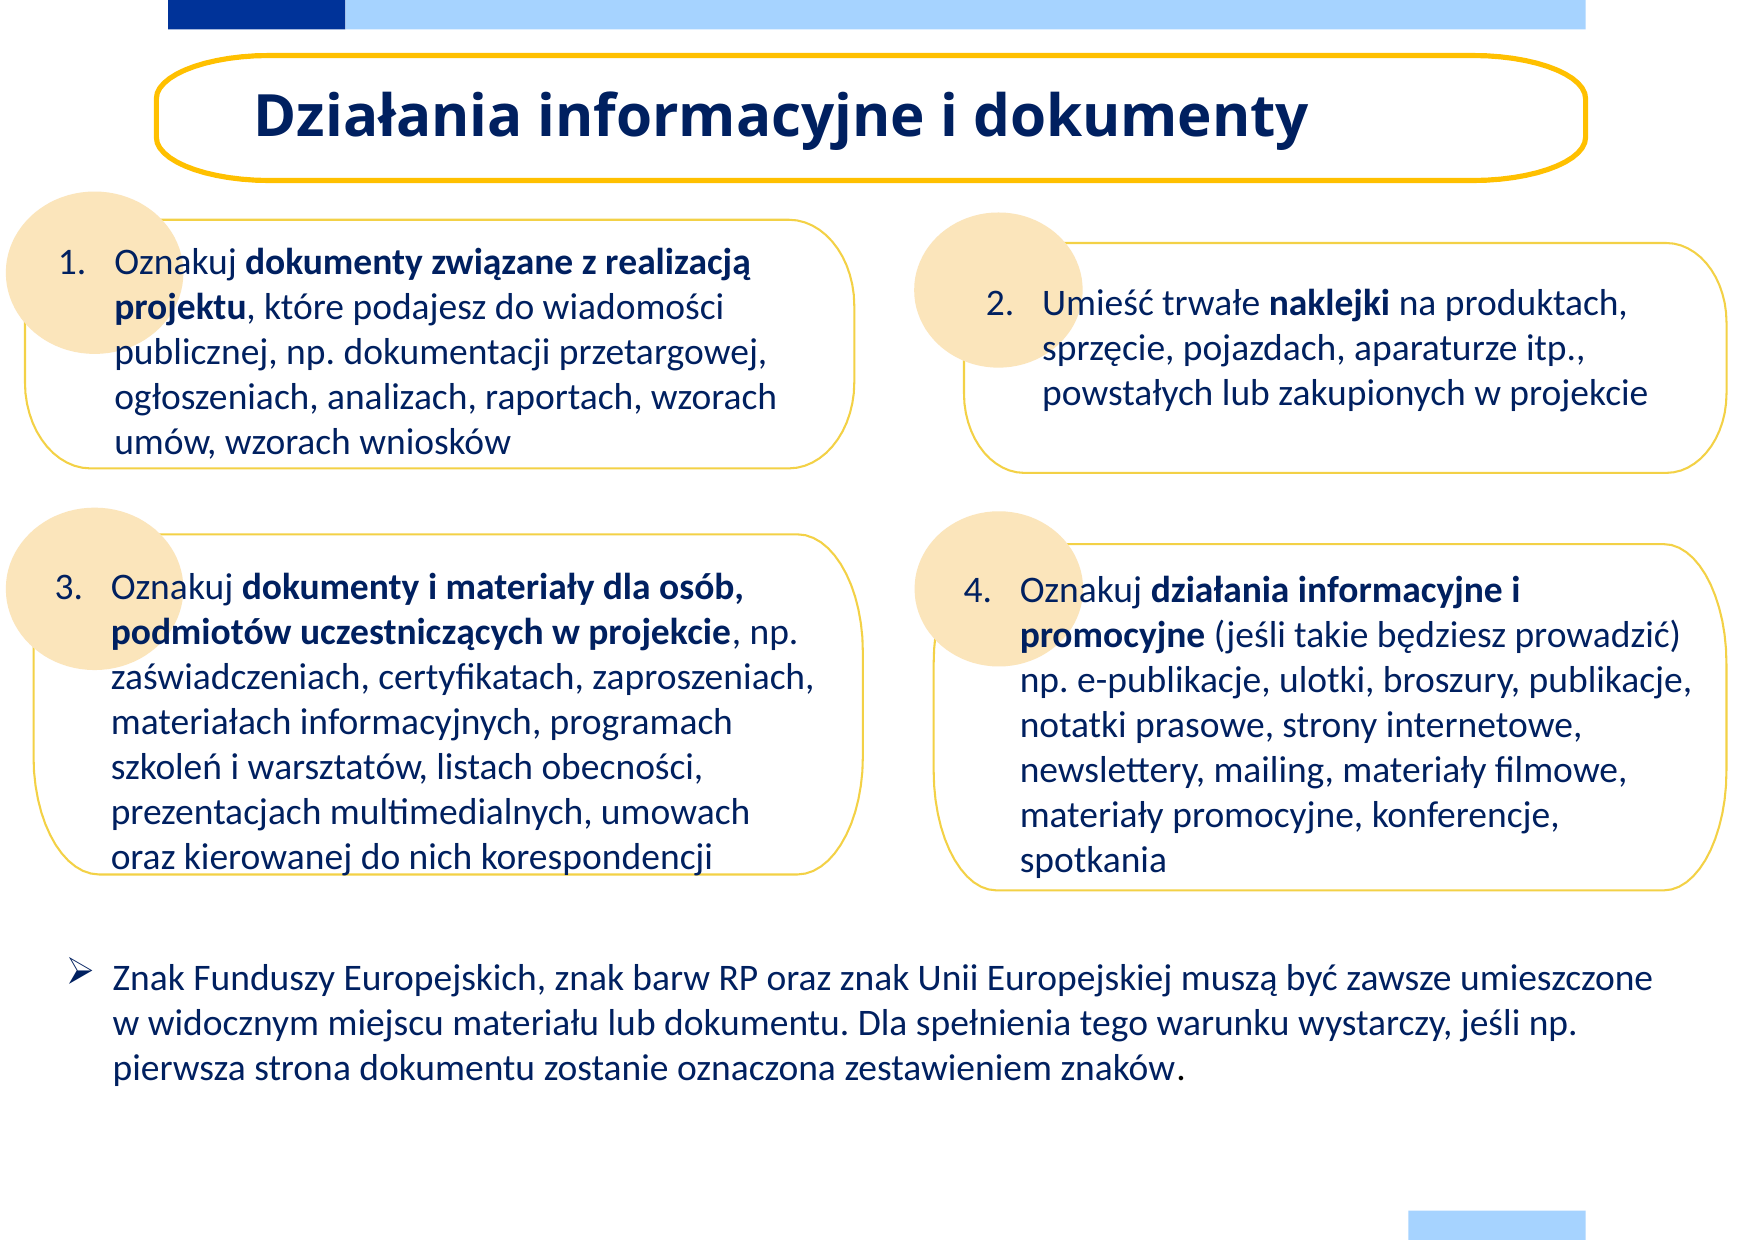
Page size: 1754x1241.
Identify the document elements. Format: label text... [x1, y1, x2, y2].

text_box [5, 191, 170, 339]
text_box Umieść trwałe naklejki na produktach, sprzęcie, pojazdach, aparaturze itp., powstałych lub zakupionych w projekcie [970, 270, 1698, 420]
text_box [914, 511, 1077, 651]
text_box [162, 218, 821, 229]
text_box [23, 322, 43, 444]
text_box Oznakuj dokumenty związane z realizacją projektu, które podajesz do wiadomości publicznej, np. dokumentacji przetargowej, ogłoszeniach, analizach, raportach, wzorach umów, wzorach wniosków [43, 229, 837, 470]
text_box [932, 639, 948, 850]
text_box [161, 533, 864, 857]
text_box [914, 212, 1080, 364]
text_box [1068, 543, 1695, 558]
text_box [5, 507, 175, 653]
text_box [981, 888, 1679, 892]
text_box Oznakuj dokumenty i materiały dla osób, podmiotów uczestniczących w projekcie, np. zaświadczeniach, certyfikatach, zaproszeniach, materiałach informacyjnych, programach szkoleń i warsztatów, listach obecności, prezentacjach multimedialnych, umowach oraz kierowanej do nich korespondencji [39, 554, 833, 884]
text_box [962, 241, 1728, 474]
text_box [32, 648, 39, 808]
text_box Oznakuj działania informacyjne i promocyjne (jeśli takie będziesz prowadzić) np. e-publikacje, ulotki, broszury, publikacje, notatki prasowe, strony internetowe, newslettery, mailing, materiały filmowe, materiały promocyjne, konferencje, spotkania [948, 558, 1726, 888]
text_box [837, 246, 856, 443]
text_box Znak Funduszy Europejskich, znak barw RP oraz znak Unii Europejskiej muszą być zawsze umieszczone w widocznym miejscu materiału lub dokumentu. Dla spełnienia tego warunku wystarczy, jeśli np. pierwsza strona dokumentu zostanie oznaczona zestawieniem znaków. [51, 945, 1703, 1141]
text_box [156, 55, 1586, 181]
